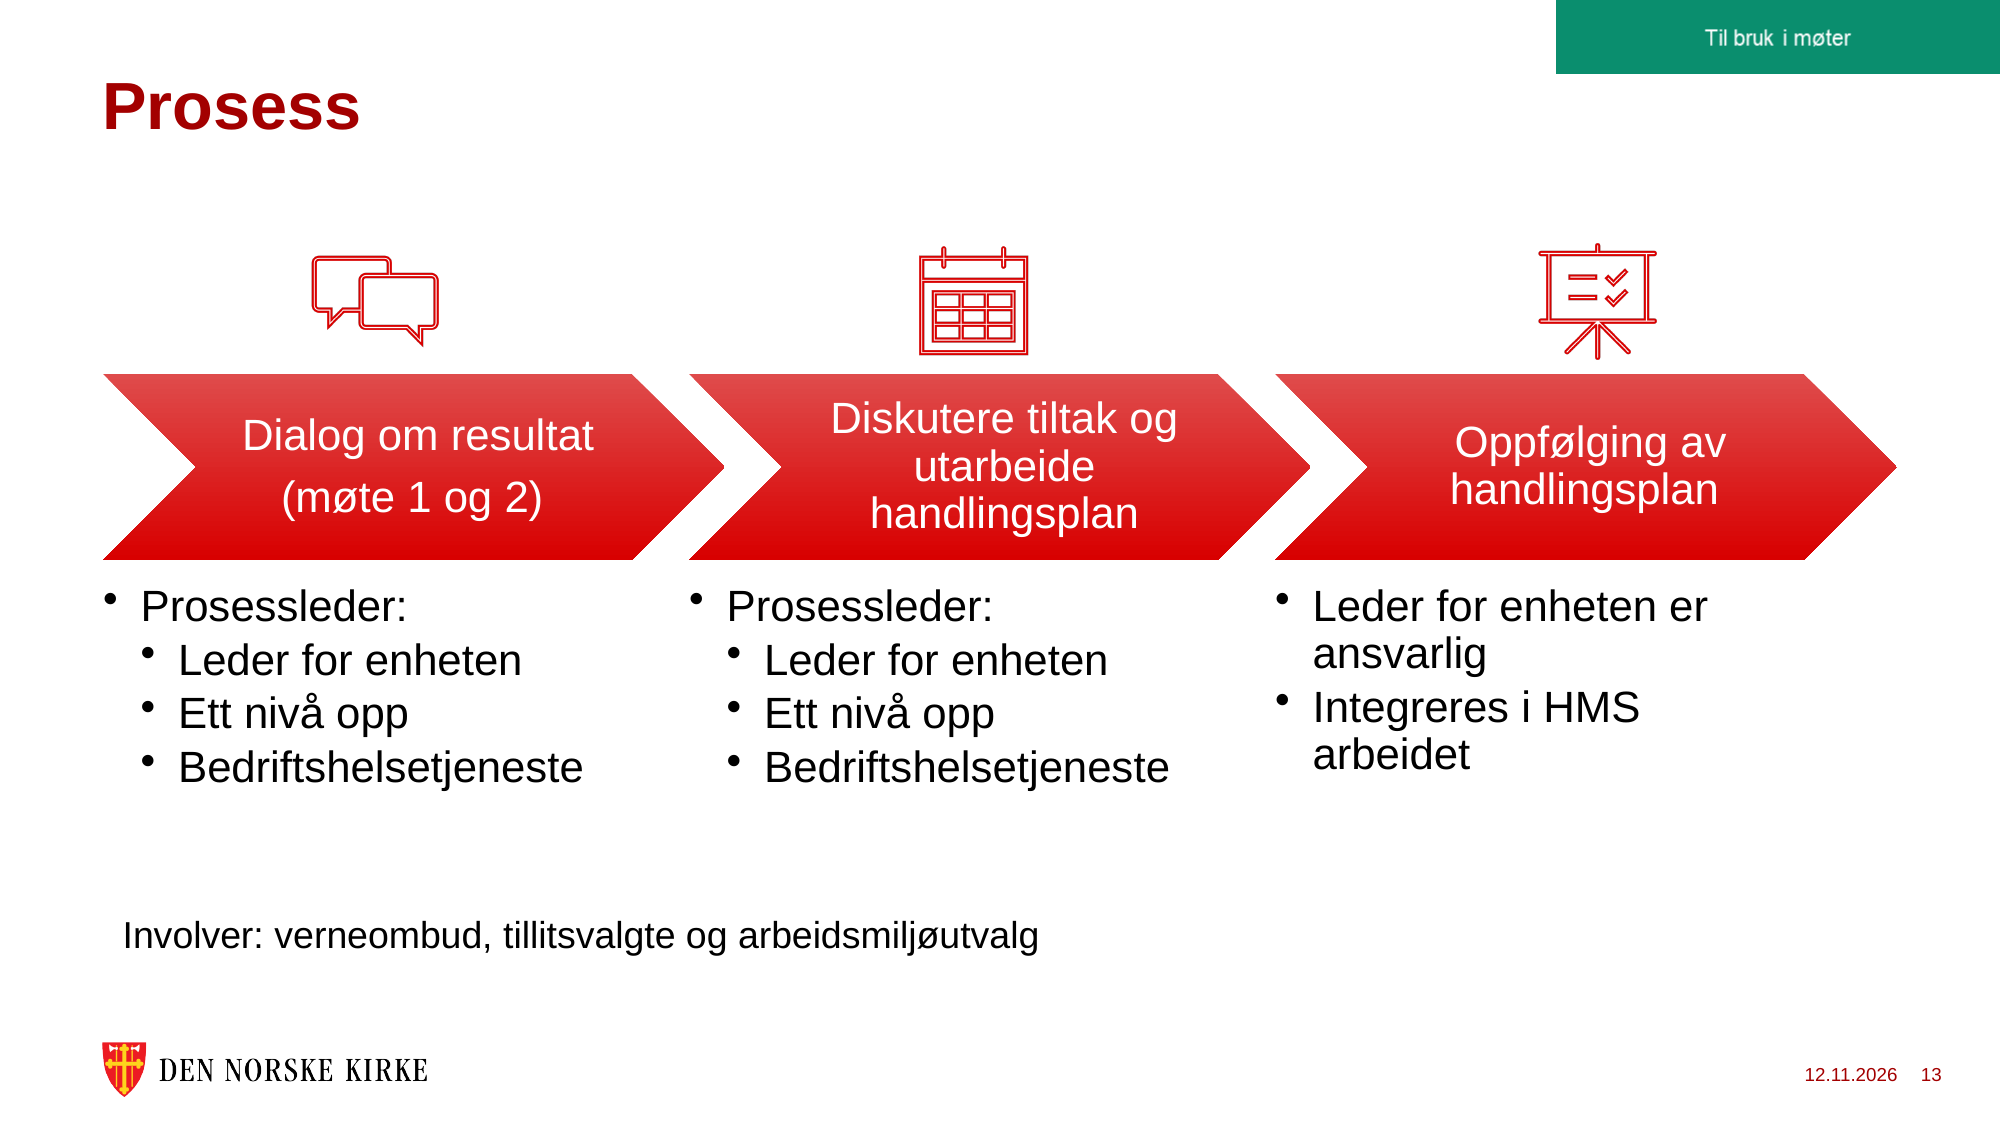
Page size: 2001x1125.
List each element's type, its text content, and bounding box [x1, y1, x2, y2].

picture [898, 225, 1049, 376]
slide_number 13 [1920, 1056, 1978, 1091]
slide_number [1719, 1056, 1898, 1091]
picture [299, 225, 450, 376]
picture [1556, 0, 2000, 74]
picture [1522, 225, 1673, 376]
picture [102, 1042, 427, 1097]
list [102, 227, 1898, 994]
title Prosess [102, 36, 1898, 179]
